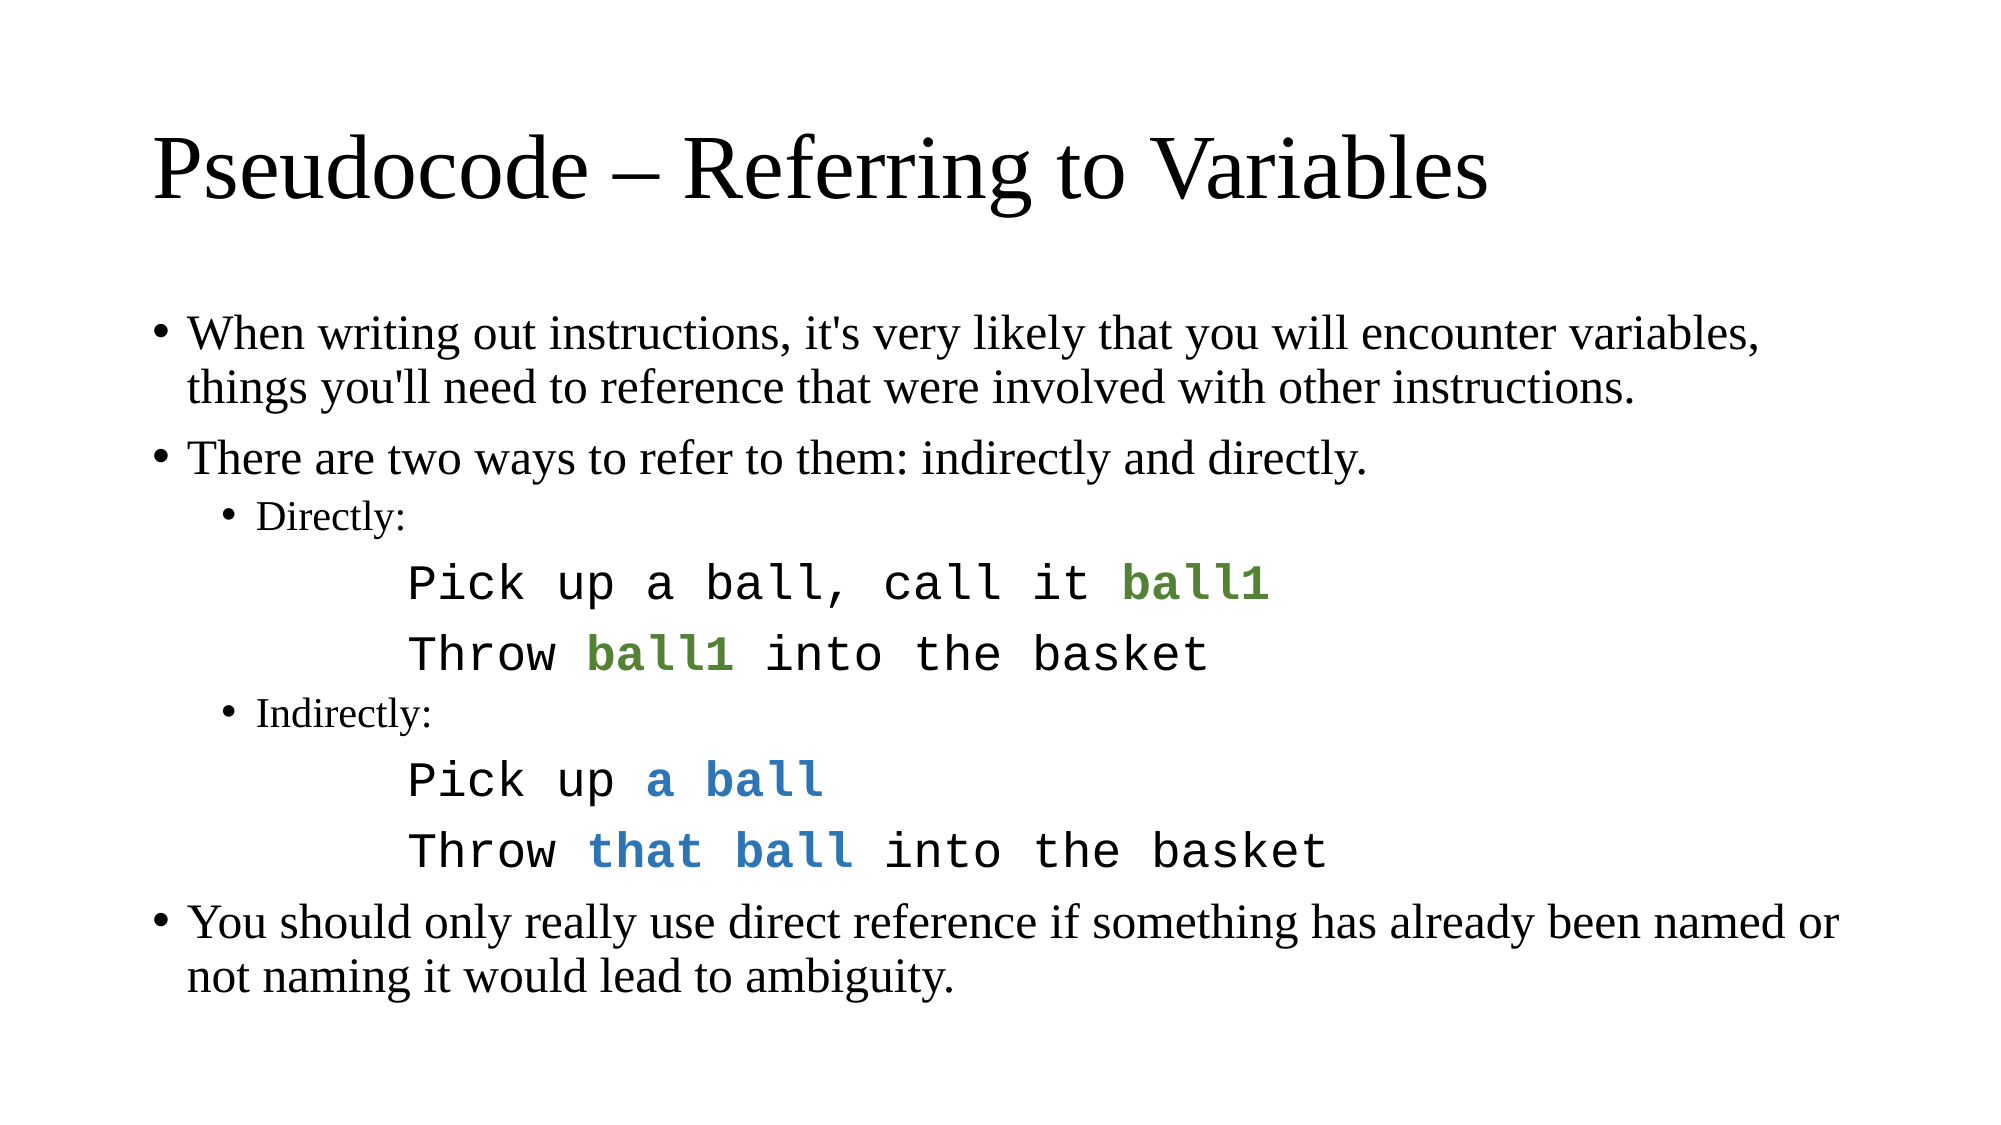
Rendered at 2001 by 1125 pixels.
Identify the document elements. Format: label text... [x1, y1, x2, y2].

title Pseudocode – Referring to Variables [137, 59, 1863, 278]
list When writing out instructions, it's very likely that you will encounter variables, things you'll need to reference that were involved with other instructions. There are two ways to refer to them: indirectly and directly. Directly: Pick up a ball, call it ball1 Throw ball1 into the basket Indirectly: Pick up a ball Throw that ball into the basket You should only really use direct reference if something has already been named or not naming it would lead to ambiguity. [137, 299, 1863, 1014]
